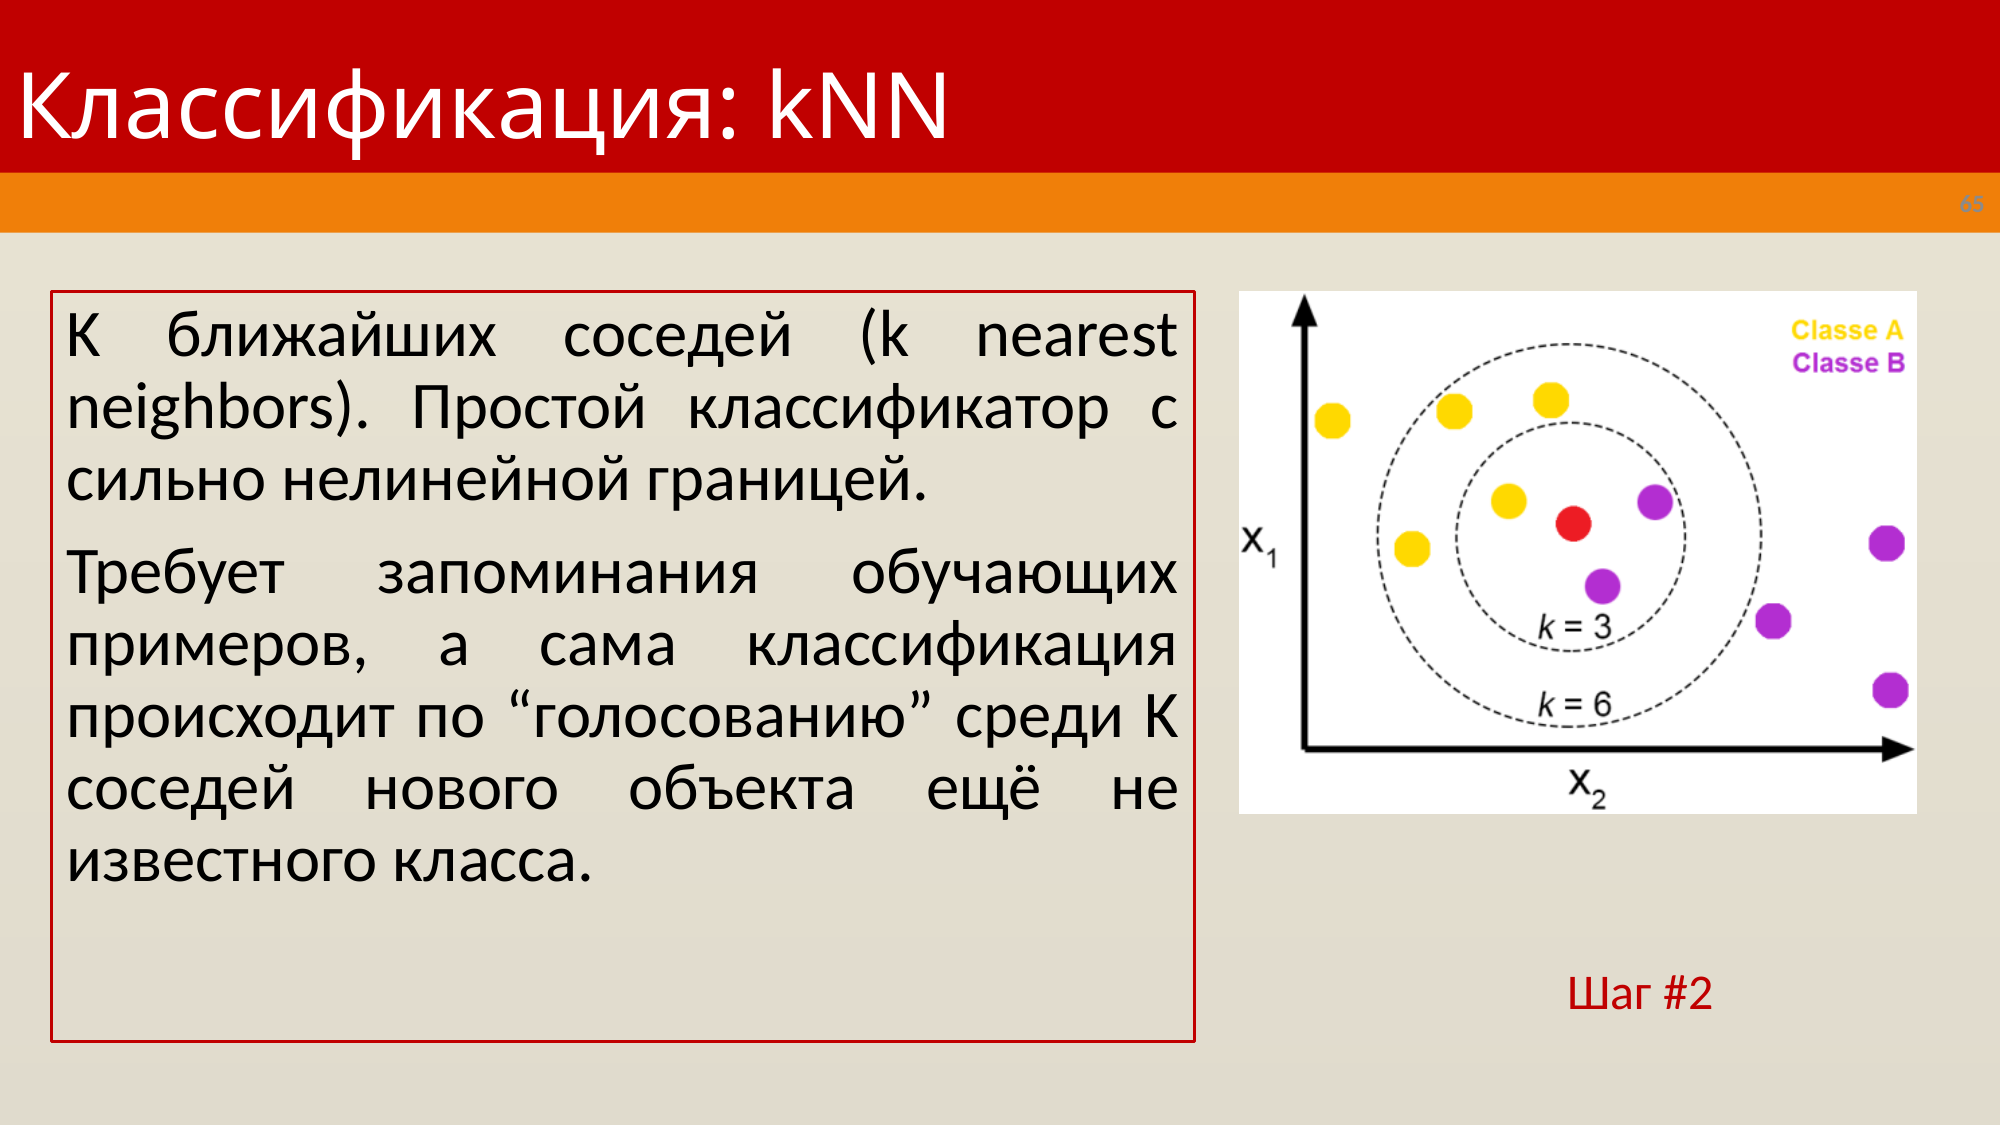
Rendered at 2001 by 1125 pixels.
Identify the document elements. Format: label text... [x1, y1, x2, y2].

title Классификация: kNN [0, 0, 2000, 172]
text_box Шаг #2 [1552, 952, 1795, 1027]
picture [1239, 291, 1917, 814]
list K ближайших соседей (k nearest neighbors). Простой классификатор с сильно нелинейной границей. Требует запоминания обучающих примеров, а сама классификация происходит по “голосованию” среди K соседей нового объекта ещё не известного класса. [51, 291, 1195, 1042]
slide_number 65 [0, 172, 2000, 233]
